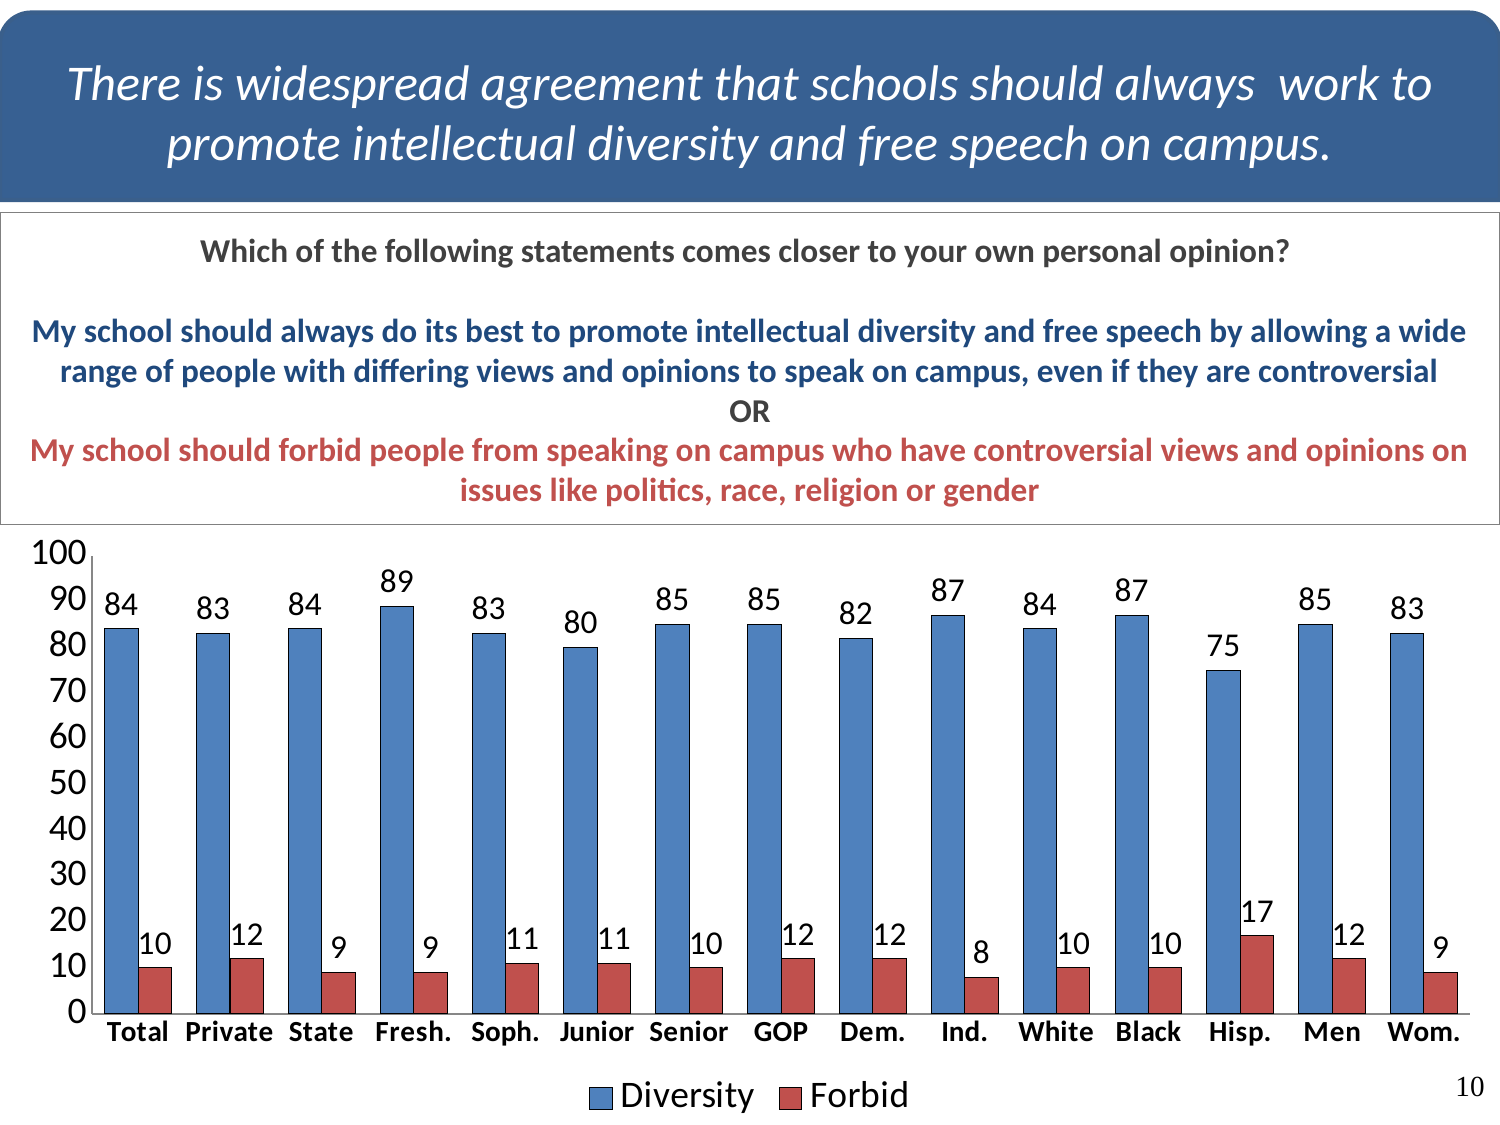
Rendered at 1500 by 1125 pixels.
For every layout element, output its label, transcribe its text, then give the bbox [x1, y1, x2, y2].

title Which of the following statements comes closer to your own personal opinion? My school should always do its best to promote intellectual diversity and free speech by allowing a wide range of people with differing views and opinions to speak on campus, even if they are controversial OR My school should forbid people from speaking on campus who have controversial views and opinions on issues like politics, race, religion or gender [0, 212, 1500, 524]
text_box There is widespread agreement that schools should always work to promote intellectual diversity and free speech on campus. [0, 10, 1500, 203]
chart [0, 524, 1500, 1125]
